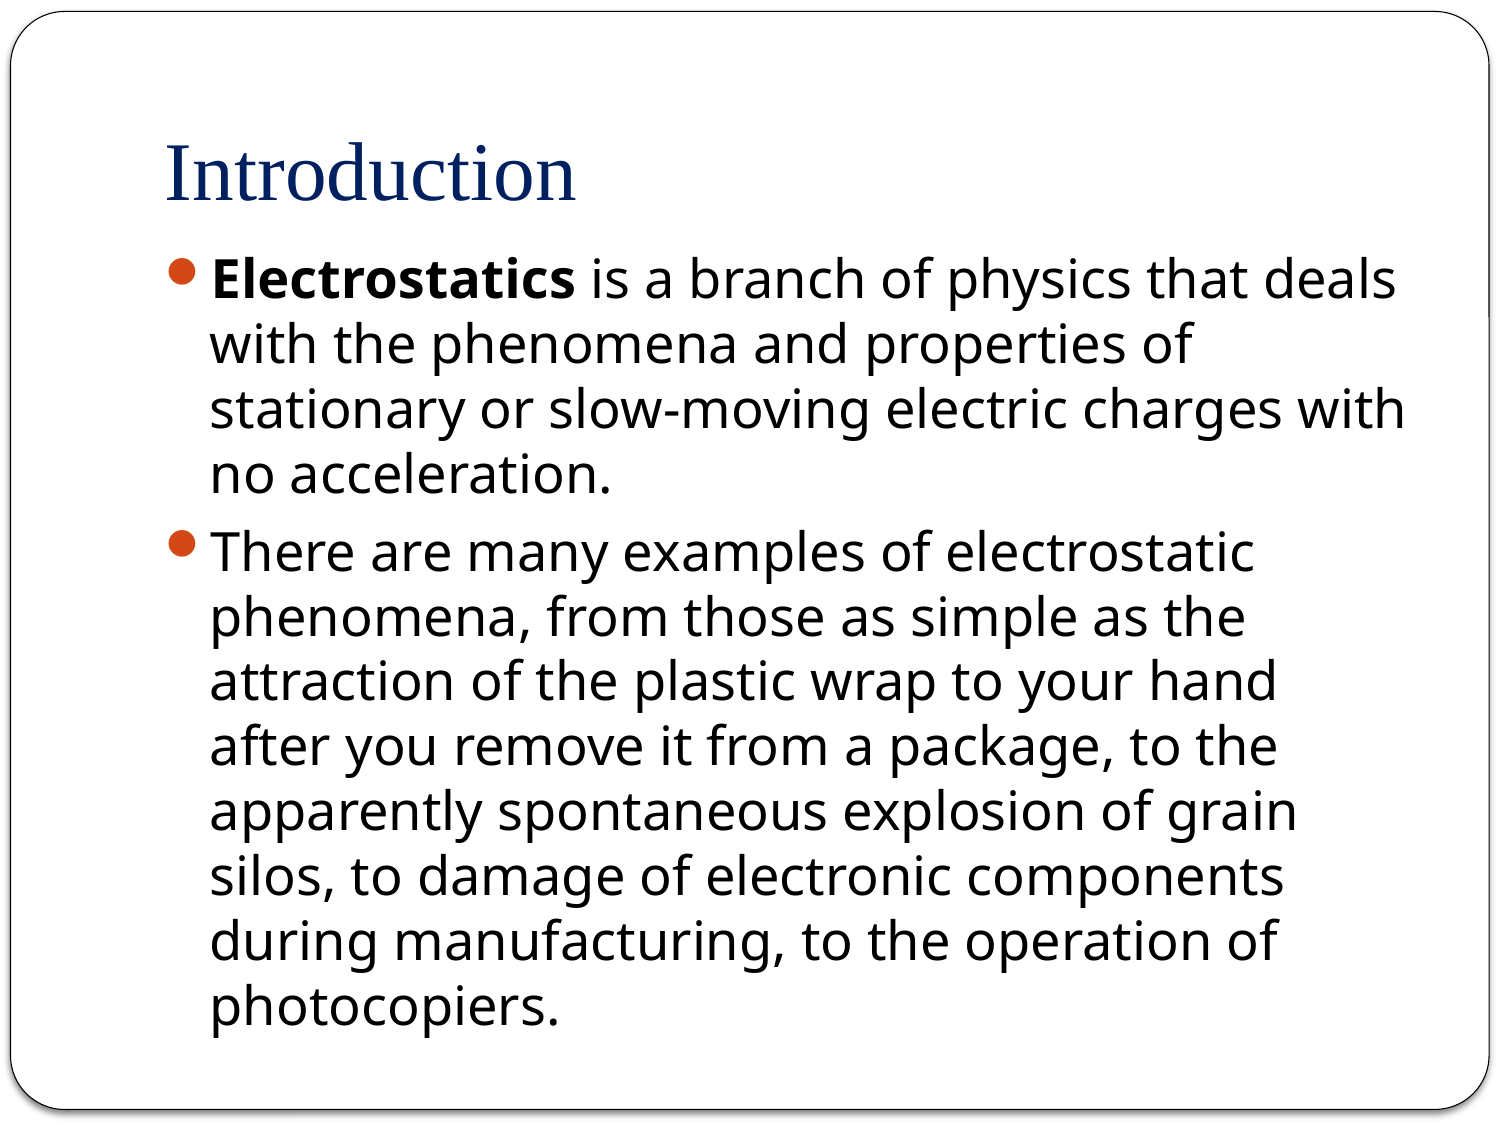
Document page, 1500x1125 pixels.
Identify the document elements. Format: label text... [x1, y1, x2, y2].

list Electrostatics is a branch of physics that deals with the phenomena and properties of stationary or slow-moving electric charges with no acceleration. There are many examples of electrostatic phenomena, from those as simple as the attraction of the plastic wrap to your hand after you remove it from a package, to the apparently spontaneous explosion of grain silos, to damage of electronic components during manufacturing, to the operation of photocopiers. [150, 237, 1425, 988]
title Introduction [150, 45, 1425, 233]
